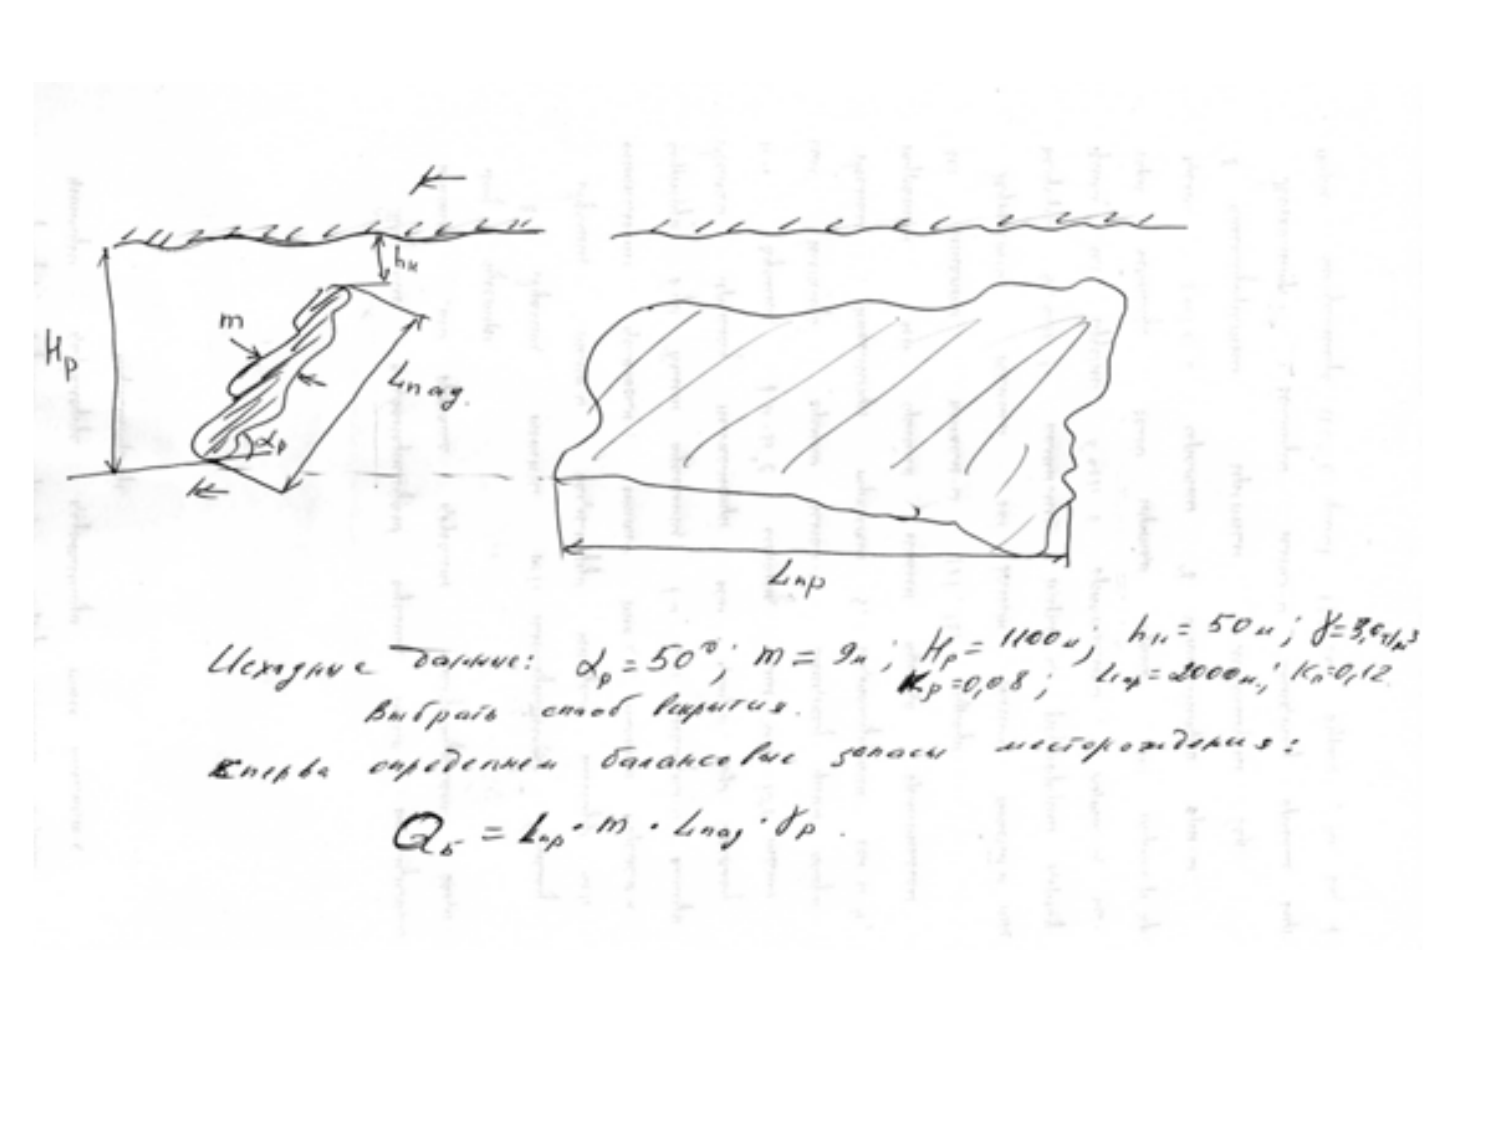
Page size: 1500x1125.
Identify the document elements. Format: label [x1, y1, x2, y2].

picture [33, 81, 1500, 950]
